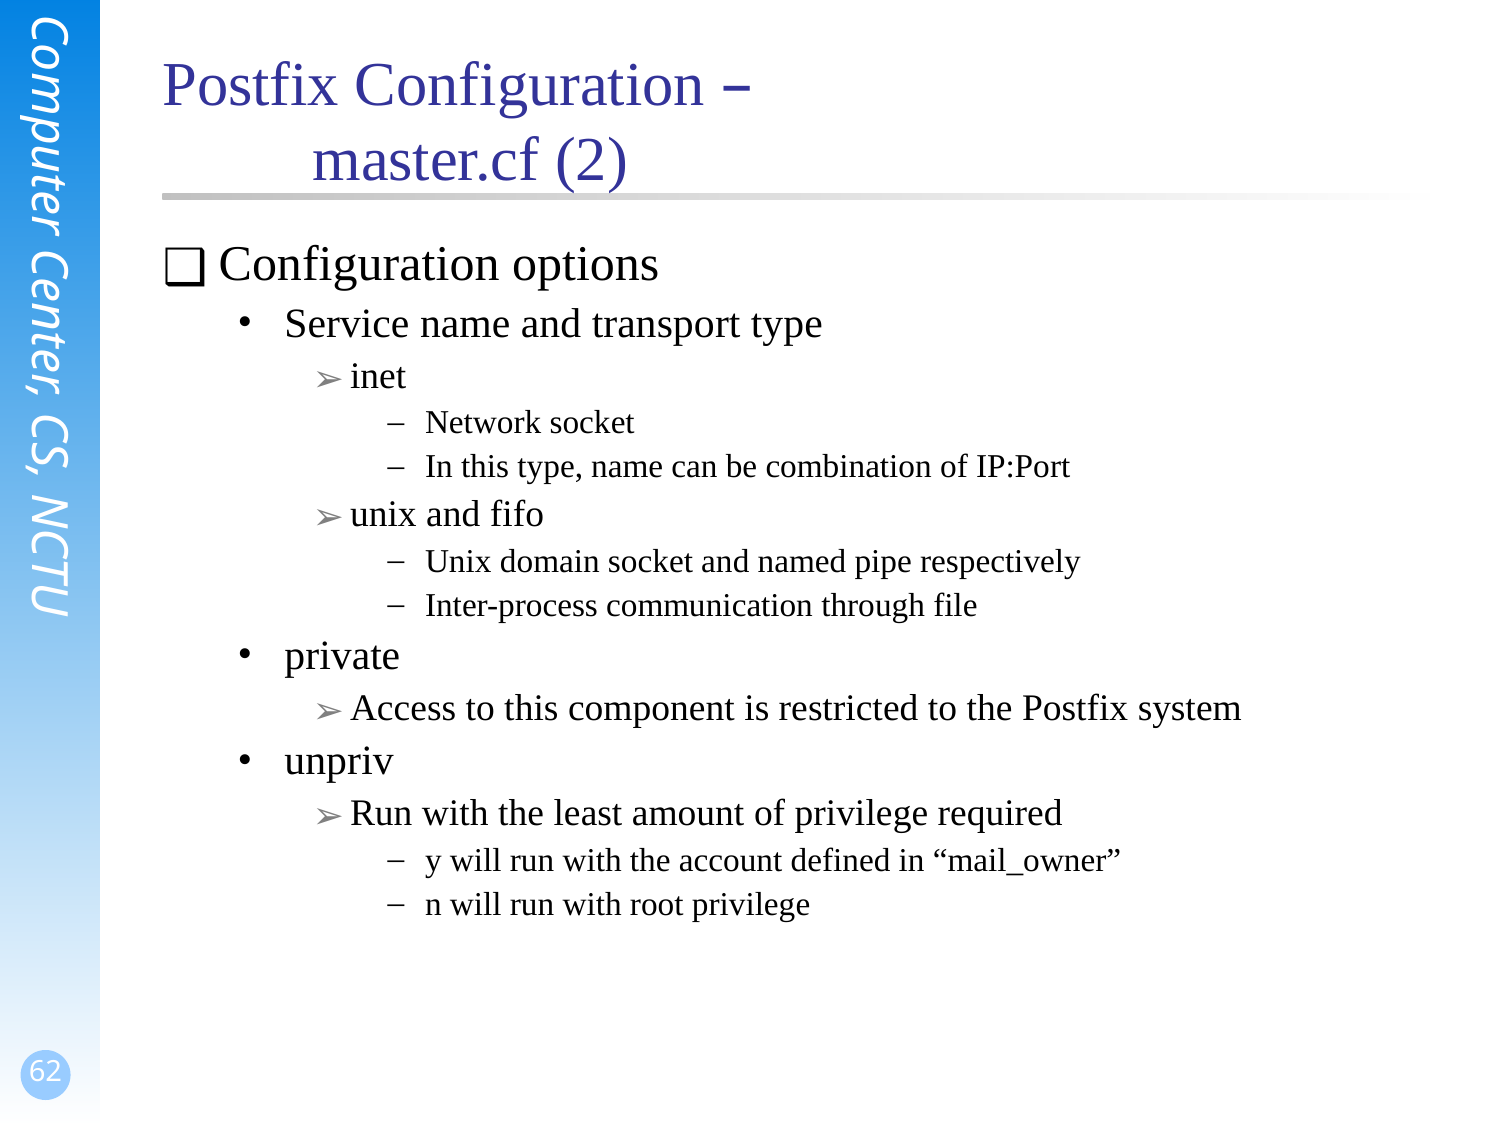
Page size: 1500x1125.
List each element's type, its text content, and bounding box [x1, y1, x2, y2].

list Configuration options Service name and transport type inet Network socket In this type, name can be combination of IP:Port unix and fifo Unix domain socket and named pipe respectively Inter-process communication through file private Access to this component is restricted to the Postfix system unpriv Run with the least amount of privilege required y will run with the account defined in “mail_owner” n will run with root privilege [162, 237, 1438, 1000]
title Postfix Configuration – master.cf (2) [162, 42, 1438, 231]
